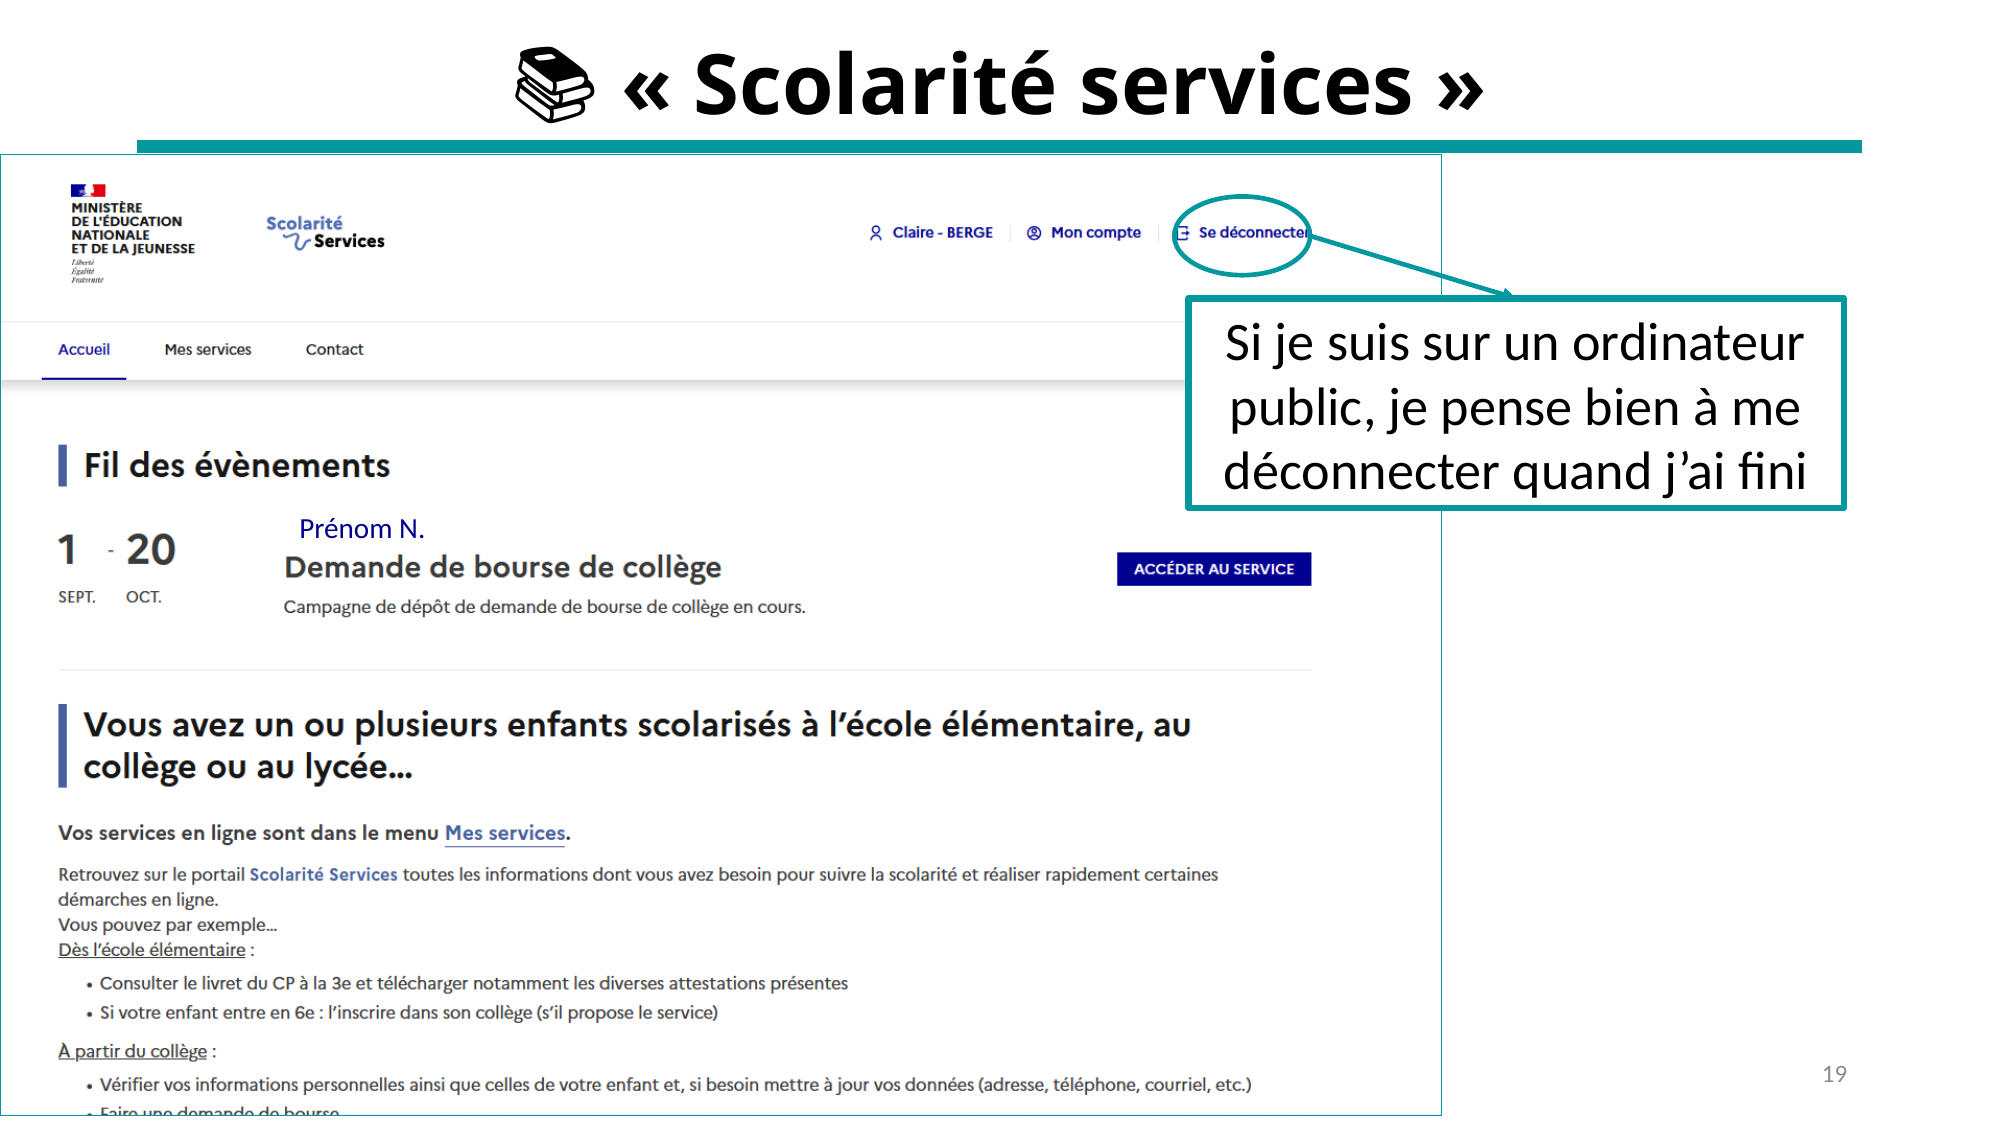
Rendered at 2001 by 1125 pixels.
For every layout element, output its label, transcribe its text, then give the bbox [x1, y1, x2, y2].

text_box 📚 « Scolarité services » [137, 147, 1863, 197]
text_box Si je suis sur un ordinateur public, je pense bien à me déconnecter quand j’ai fini [1442, 298, 1845, 508]
text_box 📚 « Scolarité services » [137, 0, 1863, 146]
picture [0, 154, 1442, 1116]
slide_number 19 [1442, 1042, 1863, 1103]
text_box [1310, 235, 1517, 299]
